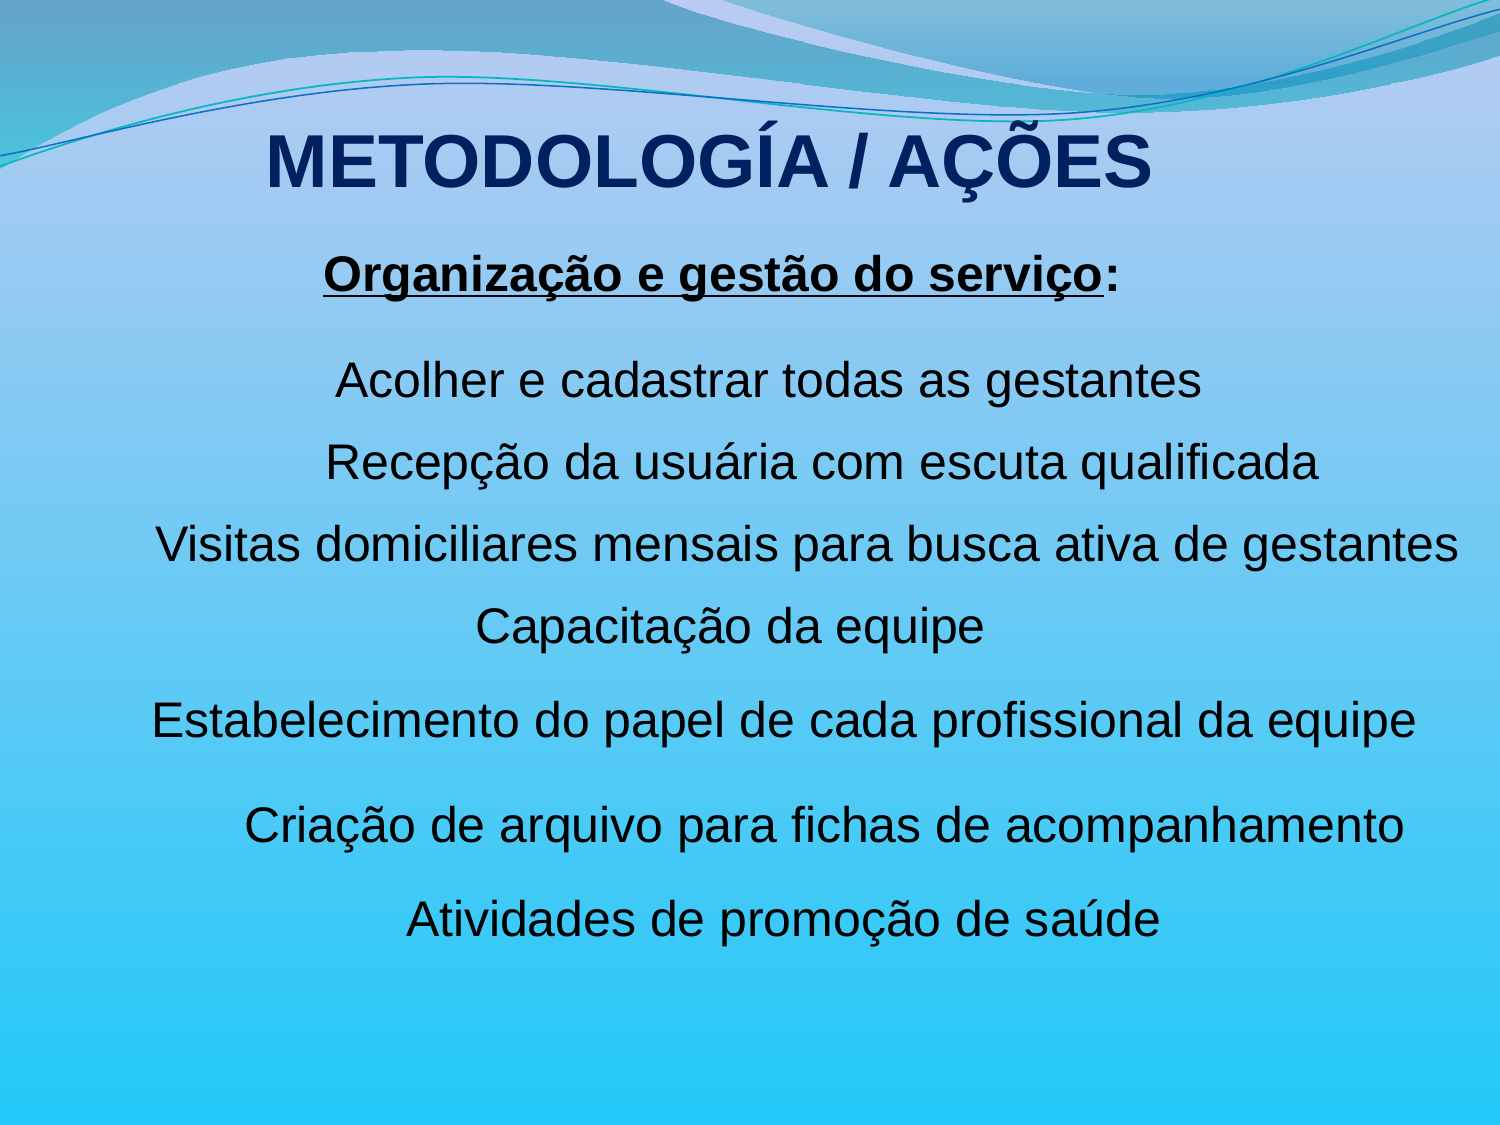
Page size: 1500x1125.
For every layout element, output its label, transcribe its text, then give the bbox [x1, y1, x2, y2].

text_box Capacitação da equipe [460, 585, 1001, 661]
text_box Visitas domiciliares mensais para busca ativa de gestantes [140, 503, 1500, 579]
text_box METODOLOGÍA / AÇÕES [250, 105, 1170, 211]
text_box Acolher e cadastrar todas as gestantes [320, 339, 1232, 415]
text_box Organização e gestão do serviço: [308, 234, 1136, 310]
text_box Estabelecimento do papel de cada profissional da equipe [136, 679, 1433, 755]
text_box Atividades de promoção de saúde [391, 878, 1177, 954]
text_box Criação de arquivo para fichas de acompanhamento [229, 785, 1421, 860]
text_box Recepção da usuária com escuta qualificada [310, 421, 1349, 497]
